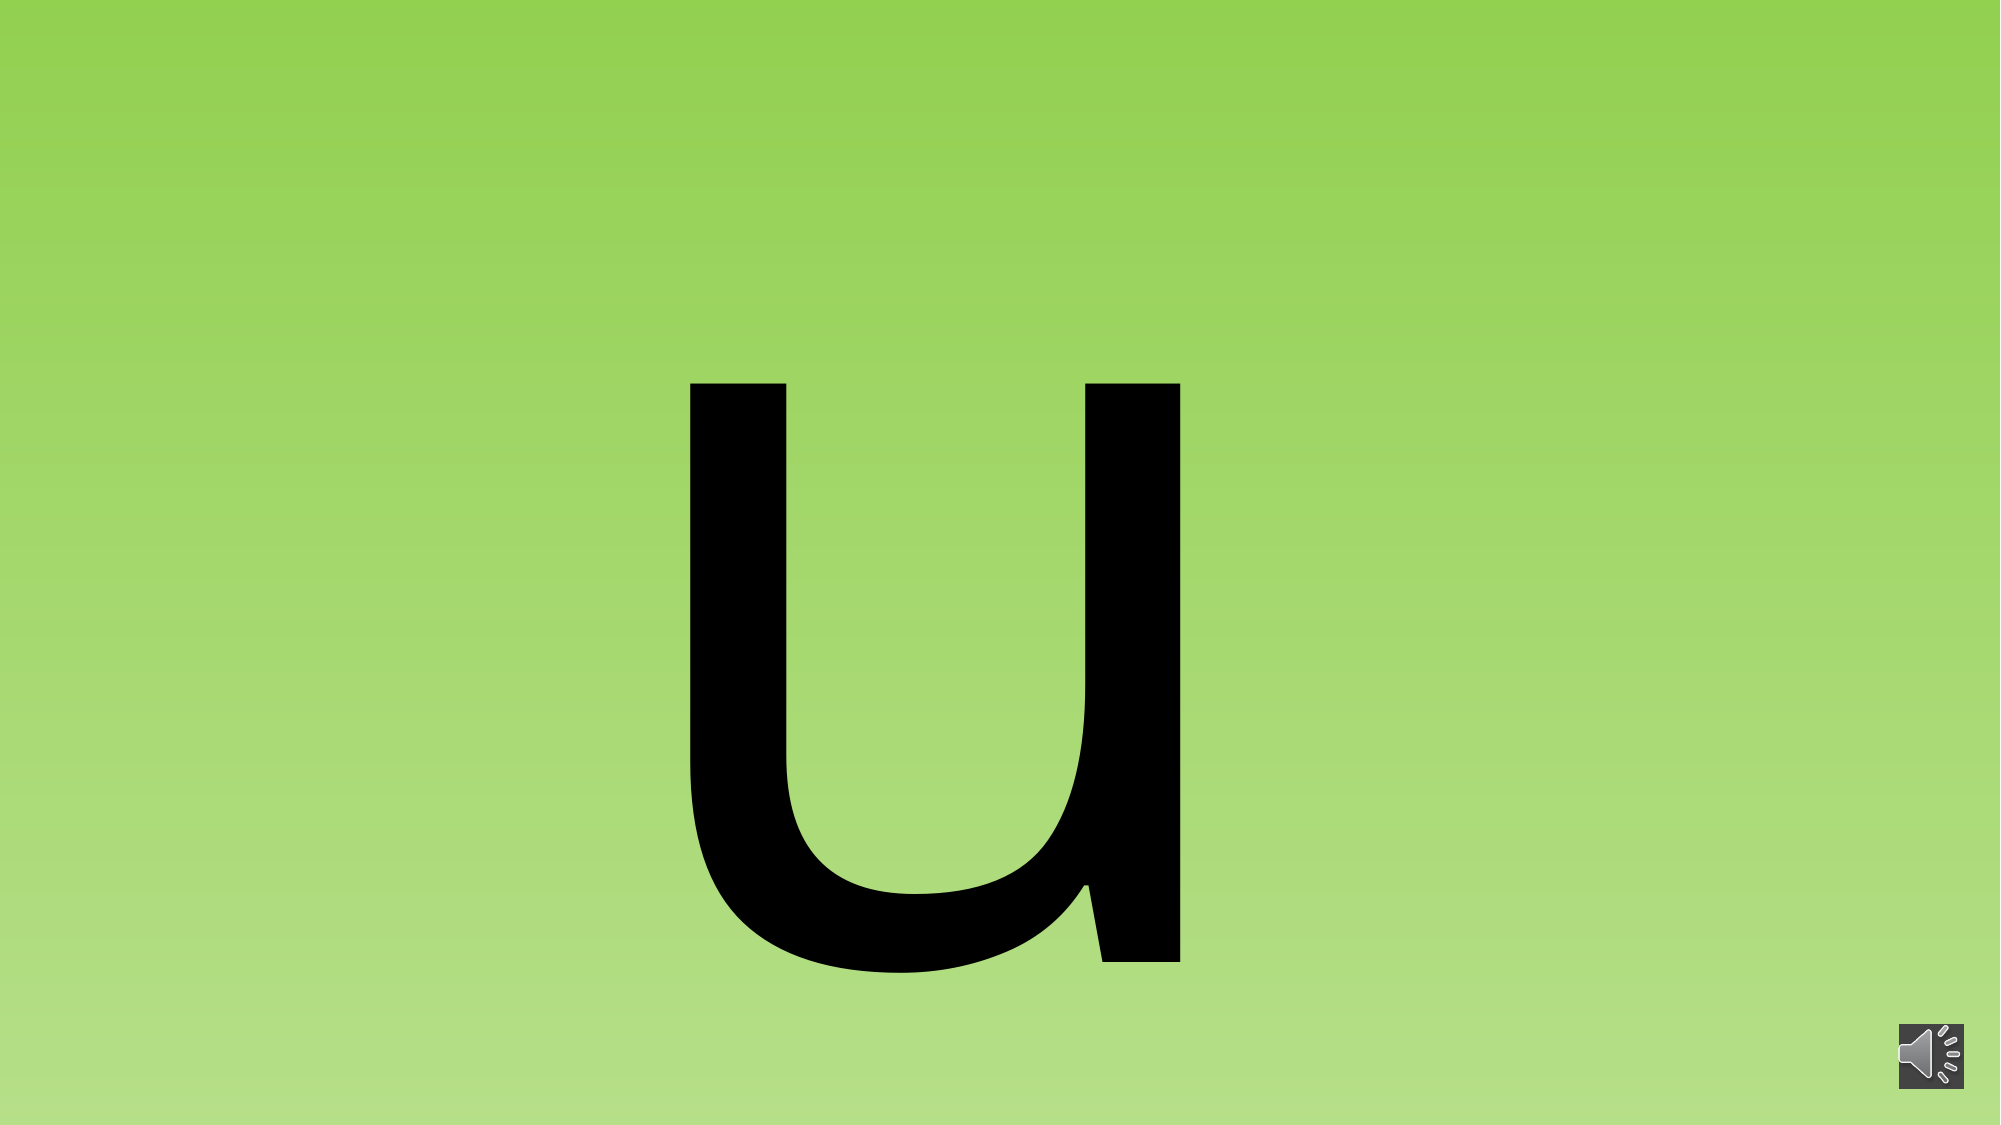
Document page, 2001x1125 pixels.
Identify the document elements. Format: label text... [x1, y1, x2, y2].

picture [1897, 1022, 1965, 1090]
text_box u [591, 0, 1575, 1125]
